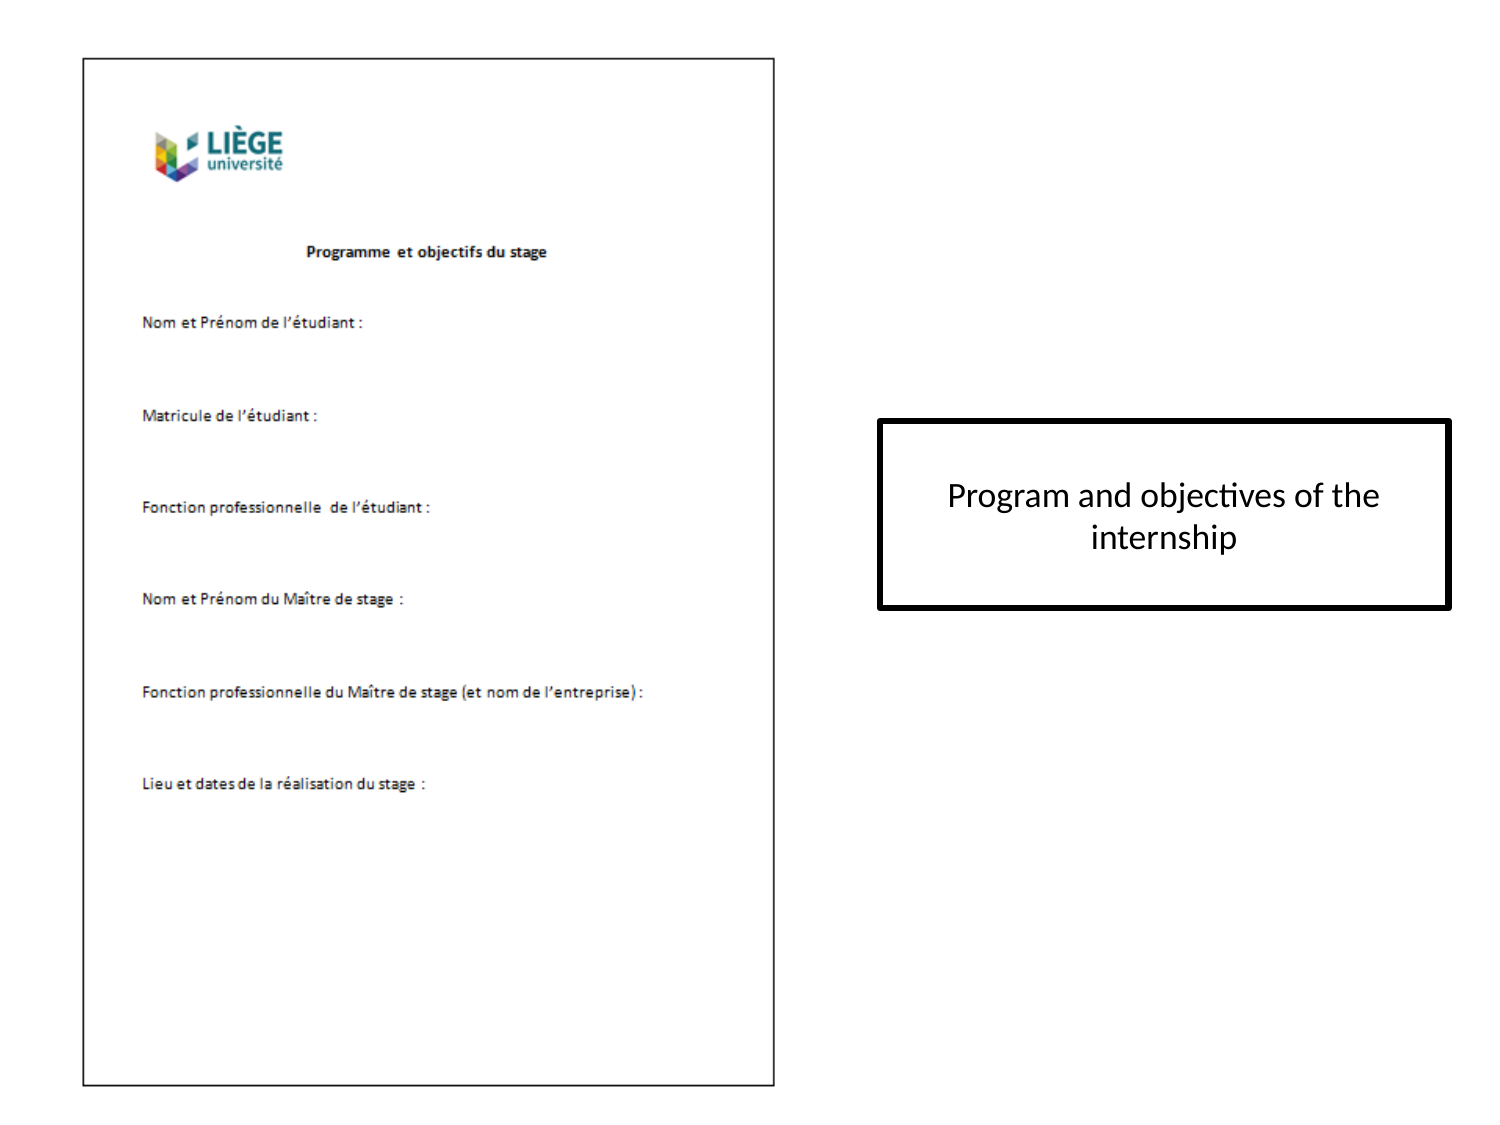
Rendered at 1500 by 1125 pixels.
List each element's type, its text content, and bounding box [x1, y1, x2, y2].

title Program and objectives of the internship [879, 420, 1449, 609]
picture [64, 46, 789, 1107]
